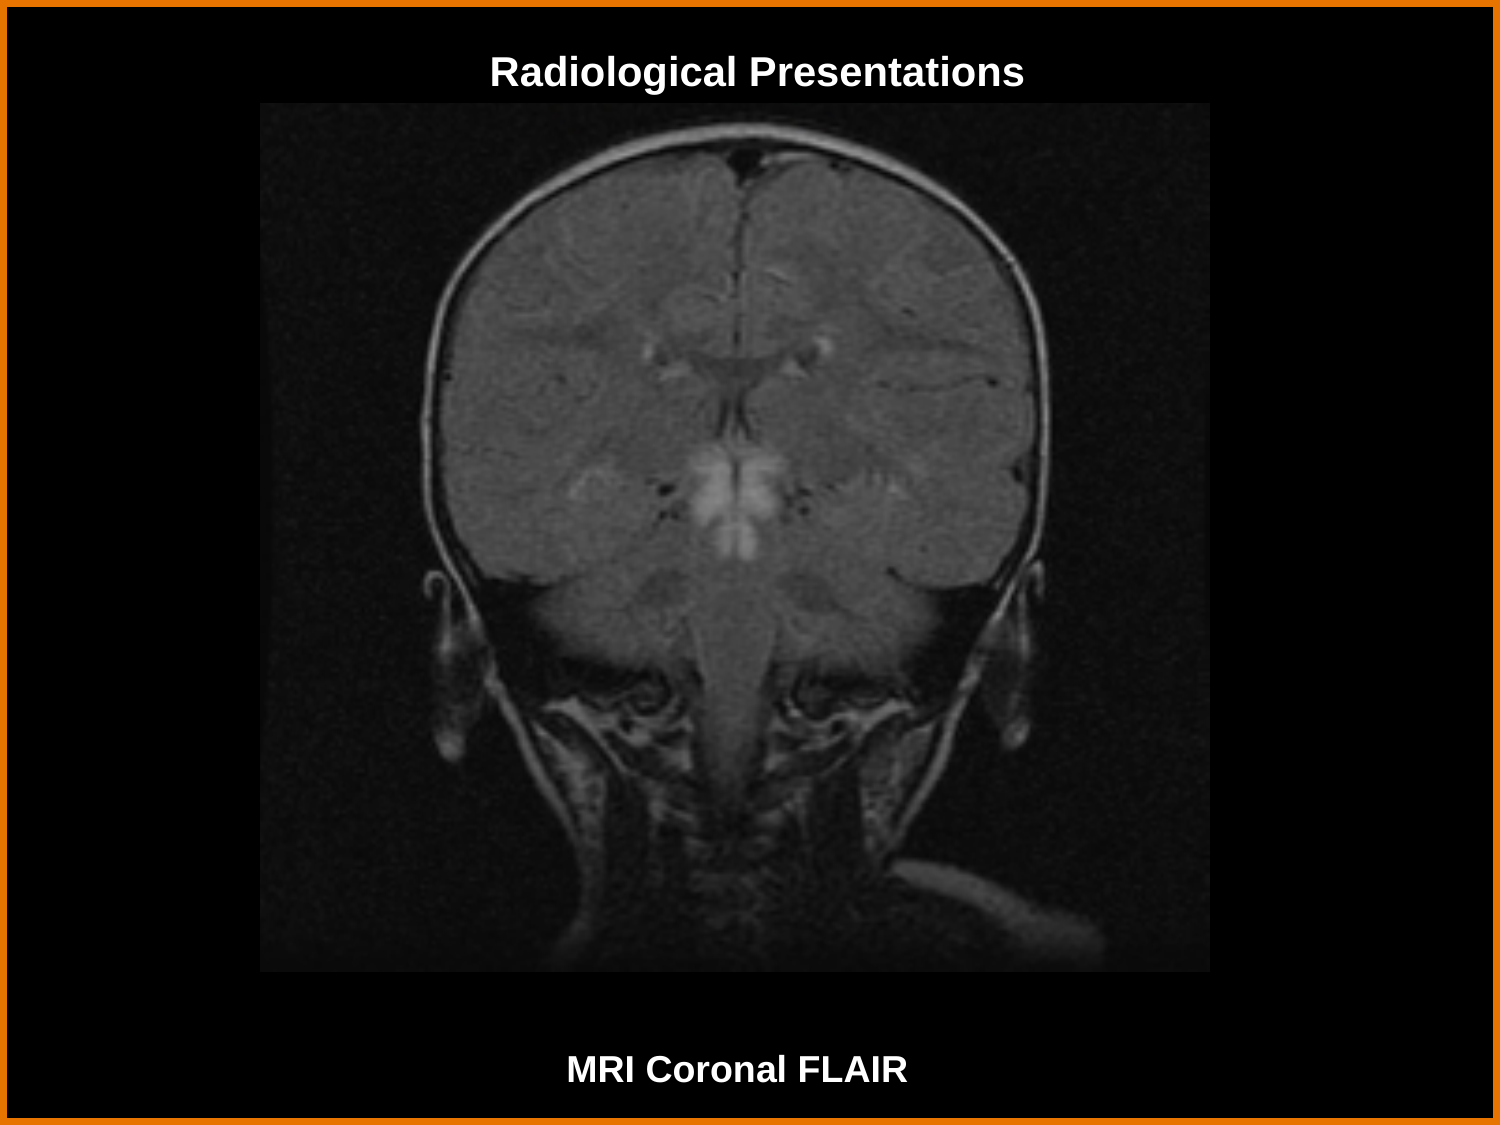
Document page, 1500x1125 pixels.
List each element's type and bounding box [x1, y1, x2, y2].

picture [259, 102, 1216, 1059]
text_box [0, 0, 1500, 1125]
